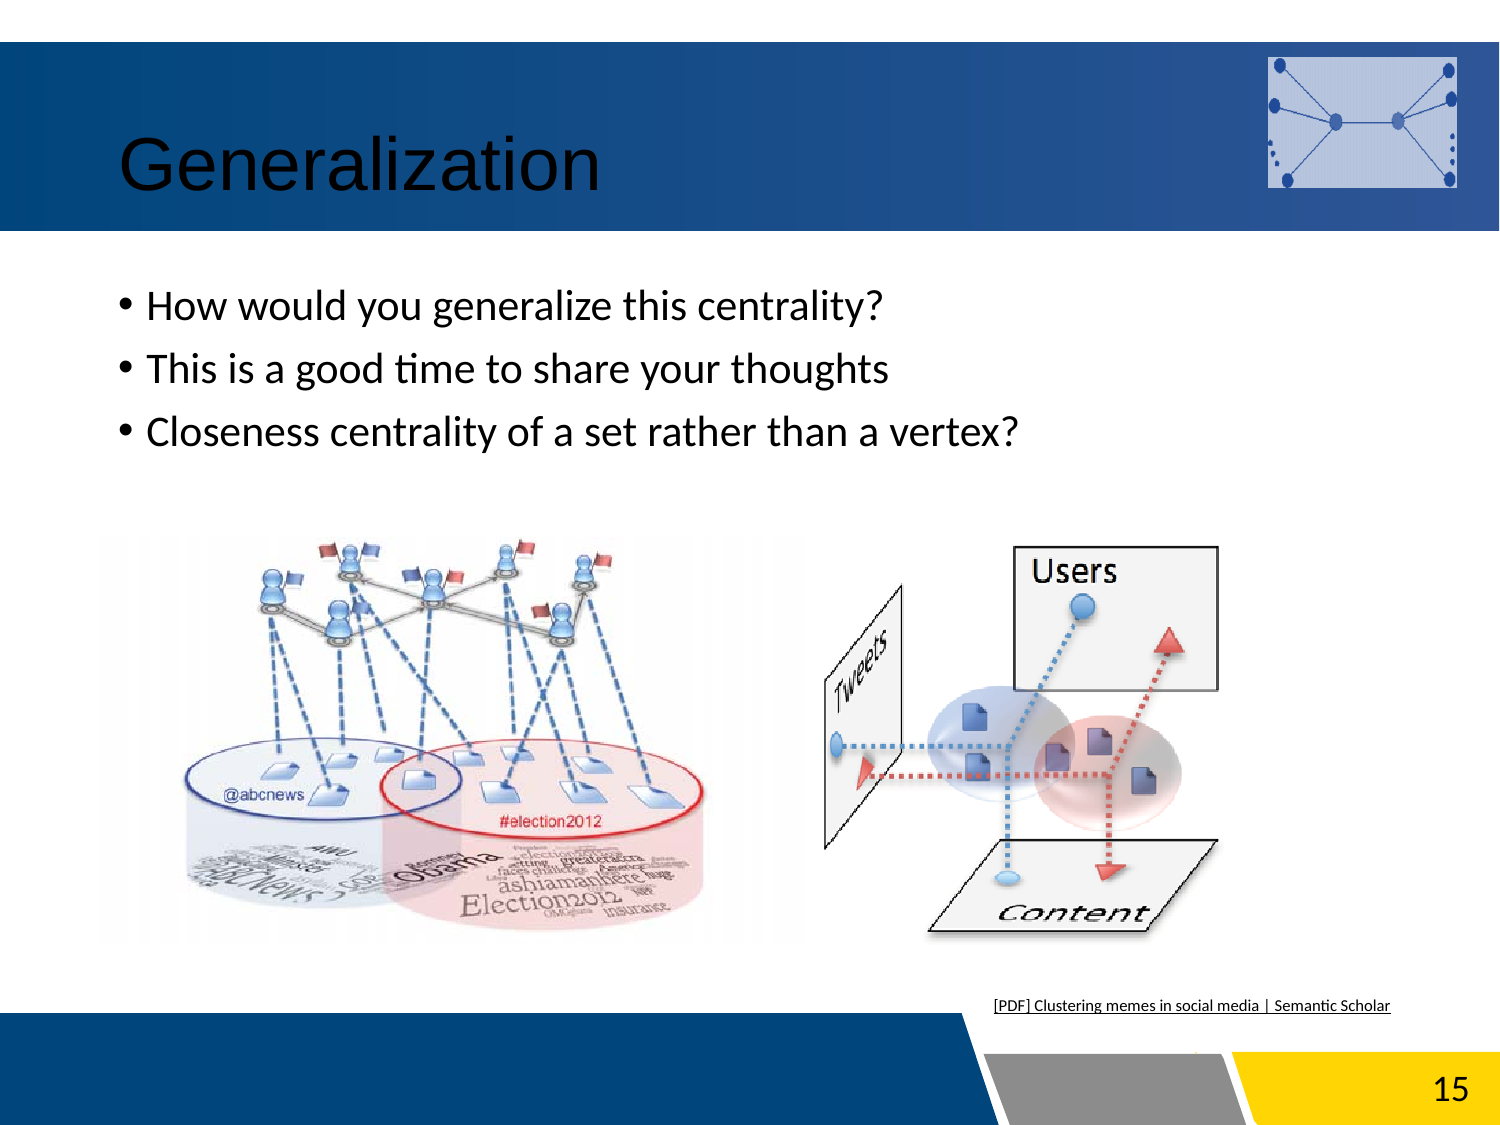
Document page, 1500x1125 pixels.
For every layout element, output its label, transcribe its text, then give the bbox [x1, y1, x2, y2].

text_box [PDF] Clustering memes in social media | Semantic Scholar [978, 987, 1500, 1022]
list How would you generalize this centrality? This is a good time to share your thoughts Closeness centrality of a set rather than a vertex? [103, 275, 1350, 1005]
title Generalization [103, 57, 1213, 275]
picture [99, 537, 1225, 945]
slide_number 15 [1417, 1057, 1491, 1117]
